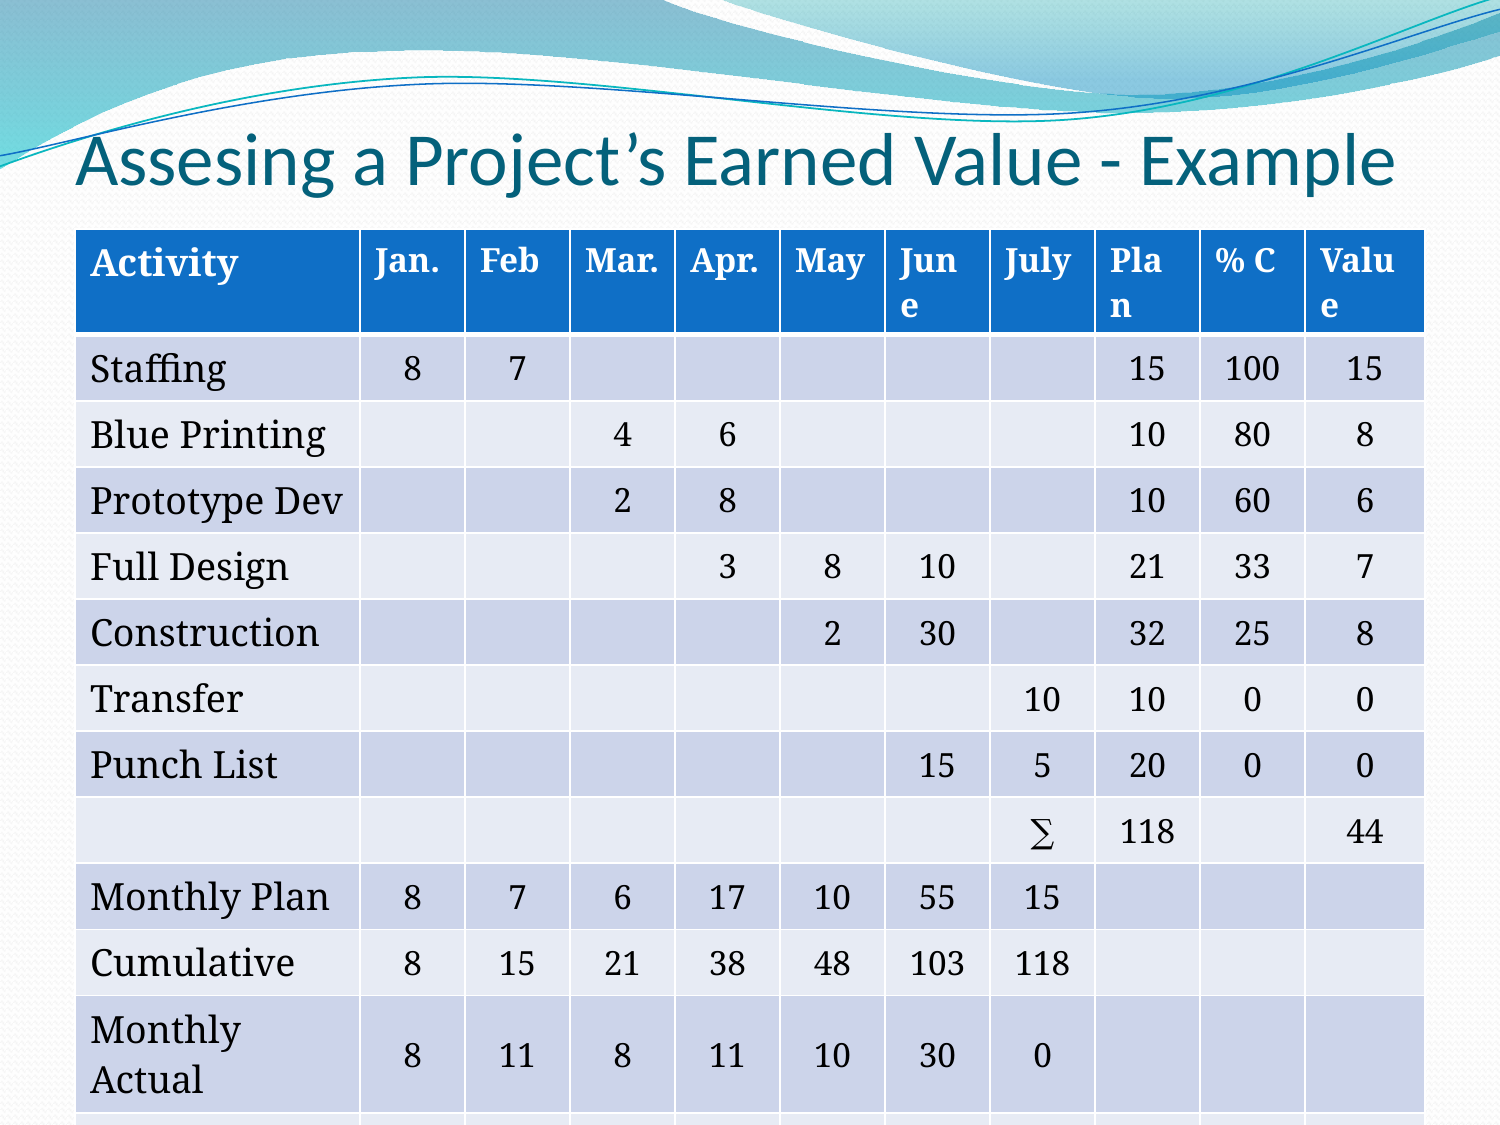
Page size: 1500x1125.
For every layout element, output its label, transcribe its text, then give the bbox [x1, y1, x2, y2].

table_cell [571, 534, 674, 598]
table_cell [361, 402, 464, 466]
table_cell 25 [1201, 600, 1304, 664]
table_cell [466, 732, 569, 796]
table_cell [466, 402, 569, 466]
table_cell [676, 337, 779, 400]
table_cell [361, 534, 464, 598]
table_cell 8 [361, 930, 464, 995]
table_header Feb [466, 230, 569, 332]
table_cell 10 [781, 996, 884, 1112]
table_cell [781, 468, 884, 532]
table_cell 30 [886, 600, 989, 664]
table_cell 0 [1306, 666, 1424, 730]
table_cell 5 [991, 732, 1094, 796]
table_cell 118 [1096, 798, 1199, 862]
table_header Apr. [676, 230, 779, 332]
table_cell [886, 337, 989, 400]
table_cell [991, 402, 1094, 466]
table_cell [1096, 864, 1199, 929]
table_cell 19 [466, 1114, 569, 1125]
table_cell [676, 666, 779, 730]
table_cell 60 [1201, 468, 1304, 532]
table_cell 10 [1096, 666, 1199, 730]
table_cell 10 [781, 864, 884, 929]
table_cell [1201, 996, 1304, 1112]
table_cell [991, 534, 1094, 598]
table_header Mar. [571, 230, 674, 332]
table_cell Transfer [76, 666, 359, 730]
table_cell 11 [466, 996, 569, 1112]
table_cell [781, 337, 884, 400]
table_cell [1306, 996, 1424, 1112]
table_cell 6 [571, 864, 674, 929]
table_cell 0 [1306, 732, 1424, 796]
table_cell 32 [1096, 600, 1199, 664]
table_cell [781, 402, 884, 466]
table_cell [886, 798, 989, 862]
table_cell [466, 534, 569, 598]
table_cell 44 [1306, 798, 1424, 862]
table_cell Monthly Actual [76, 996, 359, 1112]
table_header Jan. [361, 230, 464, 332]
table_cell Monthly Plan [76, 864, 359, 929]
table_cell [886, 468, 989, 532]
table_cell 38 [676, 1114, 779, 1125]
table_cell 8 [781, 534, 884, 598]
table_cell 8 [361, 996, 464, 1112]
table_cell 20 [1096, 732, 1199, 796]
table_cell [361, 666, 464, 730]
table_cell Prototype Dev [76, 468, 359, 532]
table_cell 103 [886, 930, 989, 995]
table_cell [1306, 1114, 1424, 1125]
table_cell 8 [361, 864, 464, 929]
table_cell 0 [1201, 666, 1304, 730]
table_cell 21 [1096, 534, 1199, 598]
table_header June [886, 230, 989, 332]
table_cell 21 [571, 930, 674, 995]
table_cell 11 [676, 996, 779, 1112]
table_cell 8 [1306, 402, 1424, 466]
table_cell 10 [991, 666, 1094, 730]
table_cell [991, 337, 1094, 400]
table_cell [571, 337, 674, 400]
table_cell 48 [781, 930, 884, 995]
table_cell [781, 732, 884, 796]
table_cell Construction [76, 600, 359, 664]
table_cell [76, 798, 359, 862]
table_header July [991, 230, 1094, 332]
table_cell [361, 468, 464, 532]
table_cell 78 [886, 1114, 989, 1125]
table_cell 0 [1201, 732, 1304, 796]
table_cell 7 [466, 864, 569, 929]
table_cell Cumulative [76, 930, 359, 995]
table_cell 17 [676, 864, 779, 929]
table_cell 118 [991, 930, 1094, 995]
table_cell [676, 798, 779, 862]
table_cell 3 [676, 534, 779, 598]
table_cell 55 [886, 864, 989, 929]
table_cell ∑ [991, 798, 1094, 862]
table_cell [1096, 930, 1199, 995]
table_cell 15 [1096, 337, 1199, 400]
table_cell 10 [886, 534, 989, 598]
table_cell 8 [676, 468, 779, 532]
table_cell [571, 732, 674, 796]
table_cell [361, 732, 464, 796]
table_cell [1201, 930, 1304, 995]
table_cell 2 [571, 468, 674, 532]
table_cell 80 [1201, 402, 1304, 466]
table_cell 8 [361, 1114, 464, 1125]
table_cell Full Design [76, 534, 359, 598]
table_cell [991, 468, 1094, 532]
table_cell 48 [781, 1114, 884, 1125]
table_cell 15 [1306, 337, 1424, 400]
table_cell [676, 732, 779, 796]
table_cell [361, 798, 464, 862]
table_cell [361, 600, 464, 664]
table_cell [676, 600, 779, 664]
table_cell 6 [1306, 468, 1424, 532]
table_cell 27 [571, 1114, 674, 1125]
table_cell [1306, 864, 1424, 929]
table_cell [781, 666, 884, 730]
table_cell [886, 402, 989, 466]
title Assesing a Project’s Earned Value - Example [75, 115, 1438, 200]
table_cell [571, 798, 674, 862]
table_header Plan [1096, 230, 1199, 332]
table_cell [466, 600, 569, 664]
table_cell 0 [991, 996, 1094, 1112]
table_cell 15 [991, 864, 1094, 929]
table_cell 15 [886, 732, 989, 796]
table_cell 30 [886, 996, 989, 1112]
table_cell [991, 600, 1094, 664]
table_cell 38 [676, 930, 779, 995]
table_cell Blue Printing [76, 402, 359, 466]
table_cell 10 [1096, 402, 1199, 466]
table_cell Punch List [76, 732, 359, 796]
table_cell [571, 666, 674, 730]
table_cell 8 [1306, 600, 1424, 664]
table_cell [466, 666, 569, 730]
table_cell [1096, 1114, 1199, 1125]
table_cell [886, 666, 989, 730]
table_cell 6 [676, 402, 779, 466]
table_header May [781, 230, 884, 332]
table_cell [1096, 996, 1199, 1112]
table_cell 8 [361, 337, 464, 400]
table_cell 4 [571, 402, 674, 466]
table_cell [466, 468, 569, 532]
table_cell [991, 1114, 1094, 1125]
table_cell 15 [466, 930, 569, 995]
table_cell Staffing [76, 337, 359, 400]
table_header Value [1306, 230, 1424, 332]
table_cell 7 [1306, 534, 1424, 598]
table_cell 33 [1201, 534, 1304, 598]
table_cell 8 [571, 996, 674, 1112]
table_header Activity [76, 230, 359, 332]
table_cell 2 [781, 600, 884, 664]
table_cell [1201, 798, 1304, 862]
table_cell Cumulative Act [76, 1114, 359, 1125]
table_cell 7 [466, 337, 569, 400]
table_cell [781, 798, 884, 862]
table_cell 100 [1201, 337, 1304, 400]
table_cell [1306, 930, 1424, 995]
table_cell [1201, 864, 1304, 929]
table_cell [571, 600, 674, 664]
table_cell [466, 798, 569, 862]
table_cell [1201, 1114, 1304, 1125]
table_header % C [1201, 230, 1304, 332]
table_cell 10 [1096, 468, 1199, 532]
